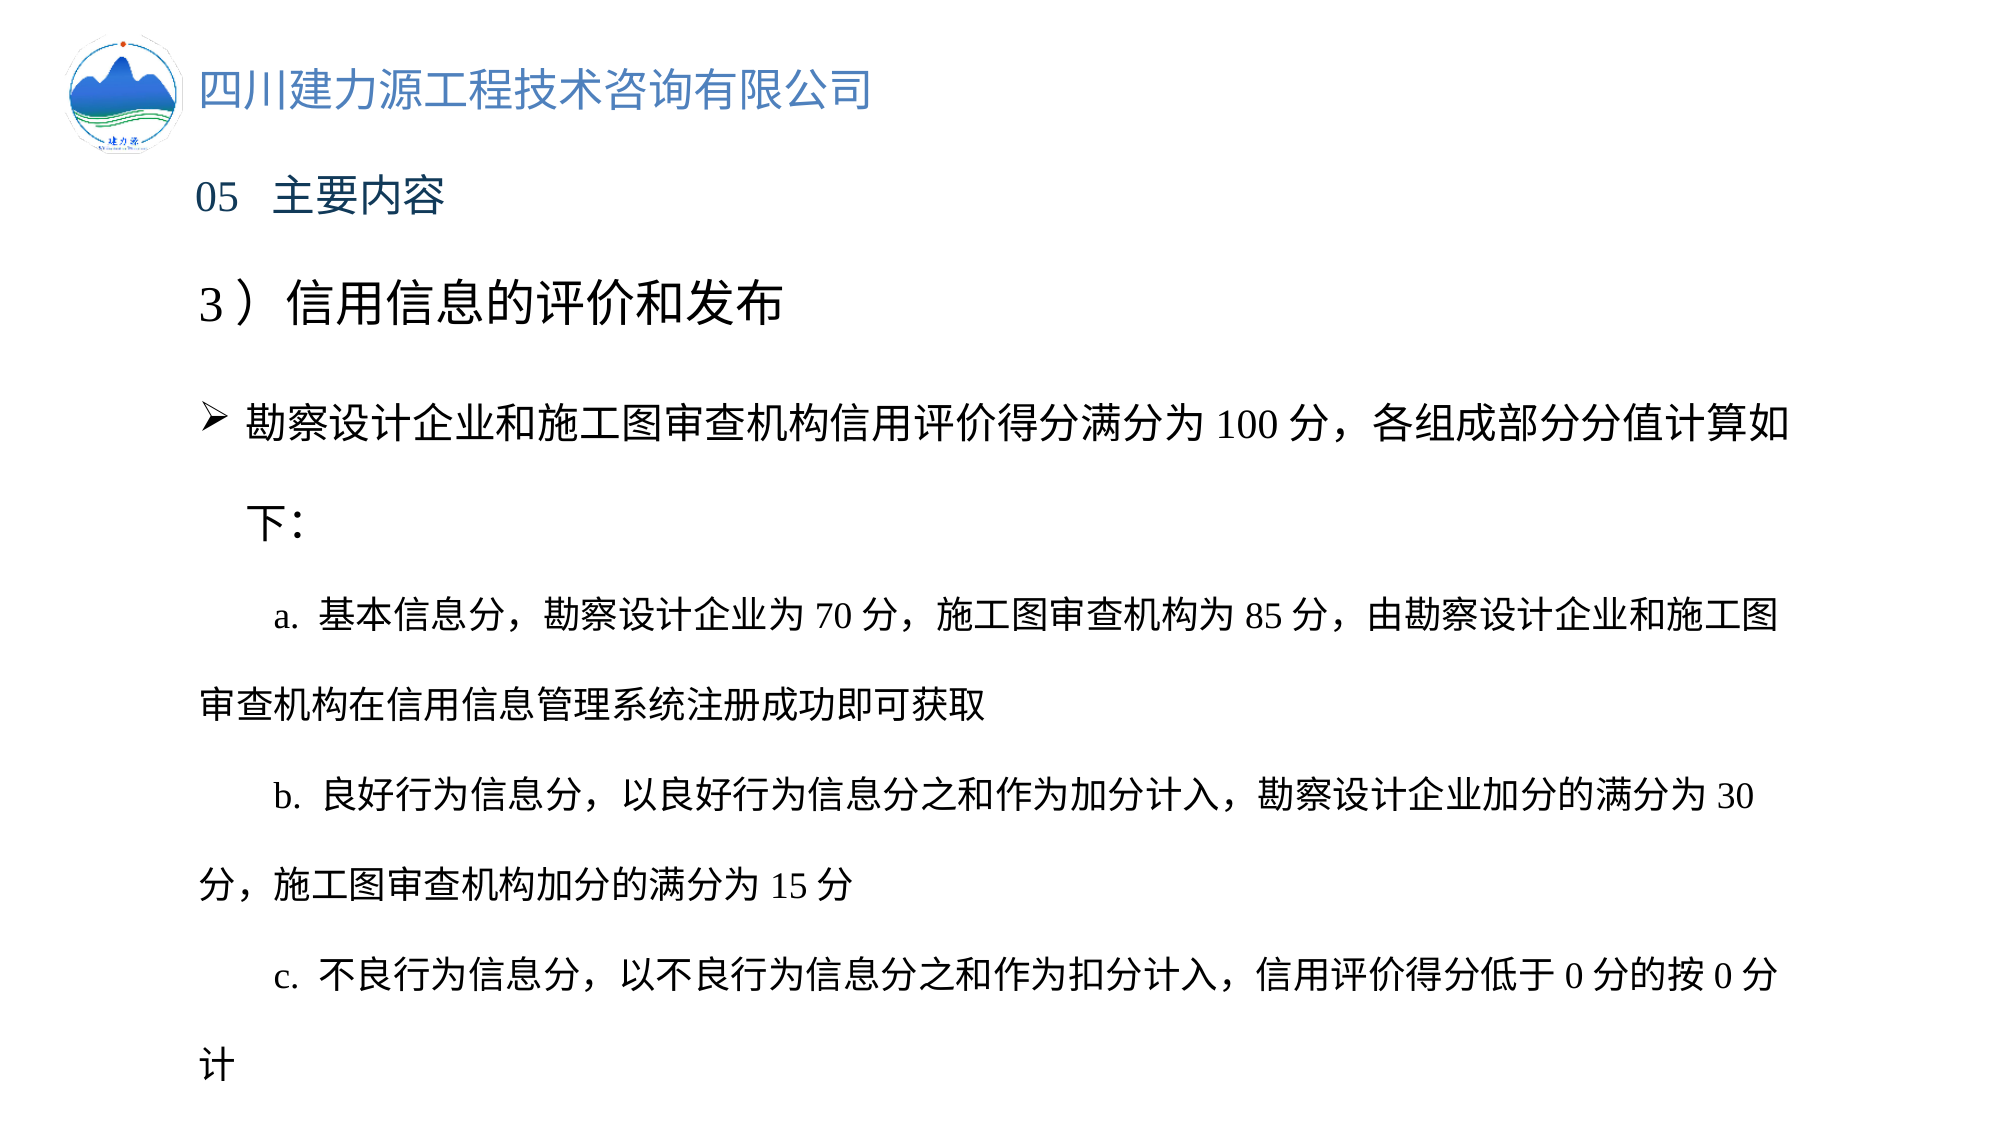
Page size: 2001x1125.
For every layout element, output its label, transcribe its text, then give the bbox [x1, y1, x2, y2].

text_box 3）信用信息的评价和发布 [183, 263, 1139, 339]
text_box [64, 34, 1308, 155]
text_box 勘察设计企业和施工图审查机构信用评价得分满分为100分，各组成部分分值计算如下： a. 基本信息分，勘察设计企业为70分，施工图审查机构为85分，由勘察设计企业和施工图审查机构在信用信息管理系统注册成功即可获取 b. 良好行为信息分，以良好行为信息分之和作为加分计入，勘察设计企业加分的满分为30分，施工图审查机构加分的满分为15分 c. 不良行为信息分，以不良行为信息分之和作为扣分计入，信用评价得分低于0分的按0分计 [183, 339, 1813, 1094]
text_box 05 主要内容 [180, 163, 497, 228]
